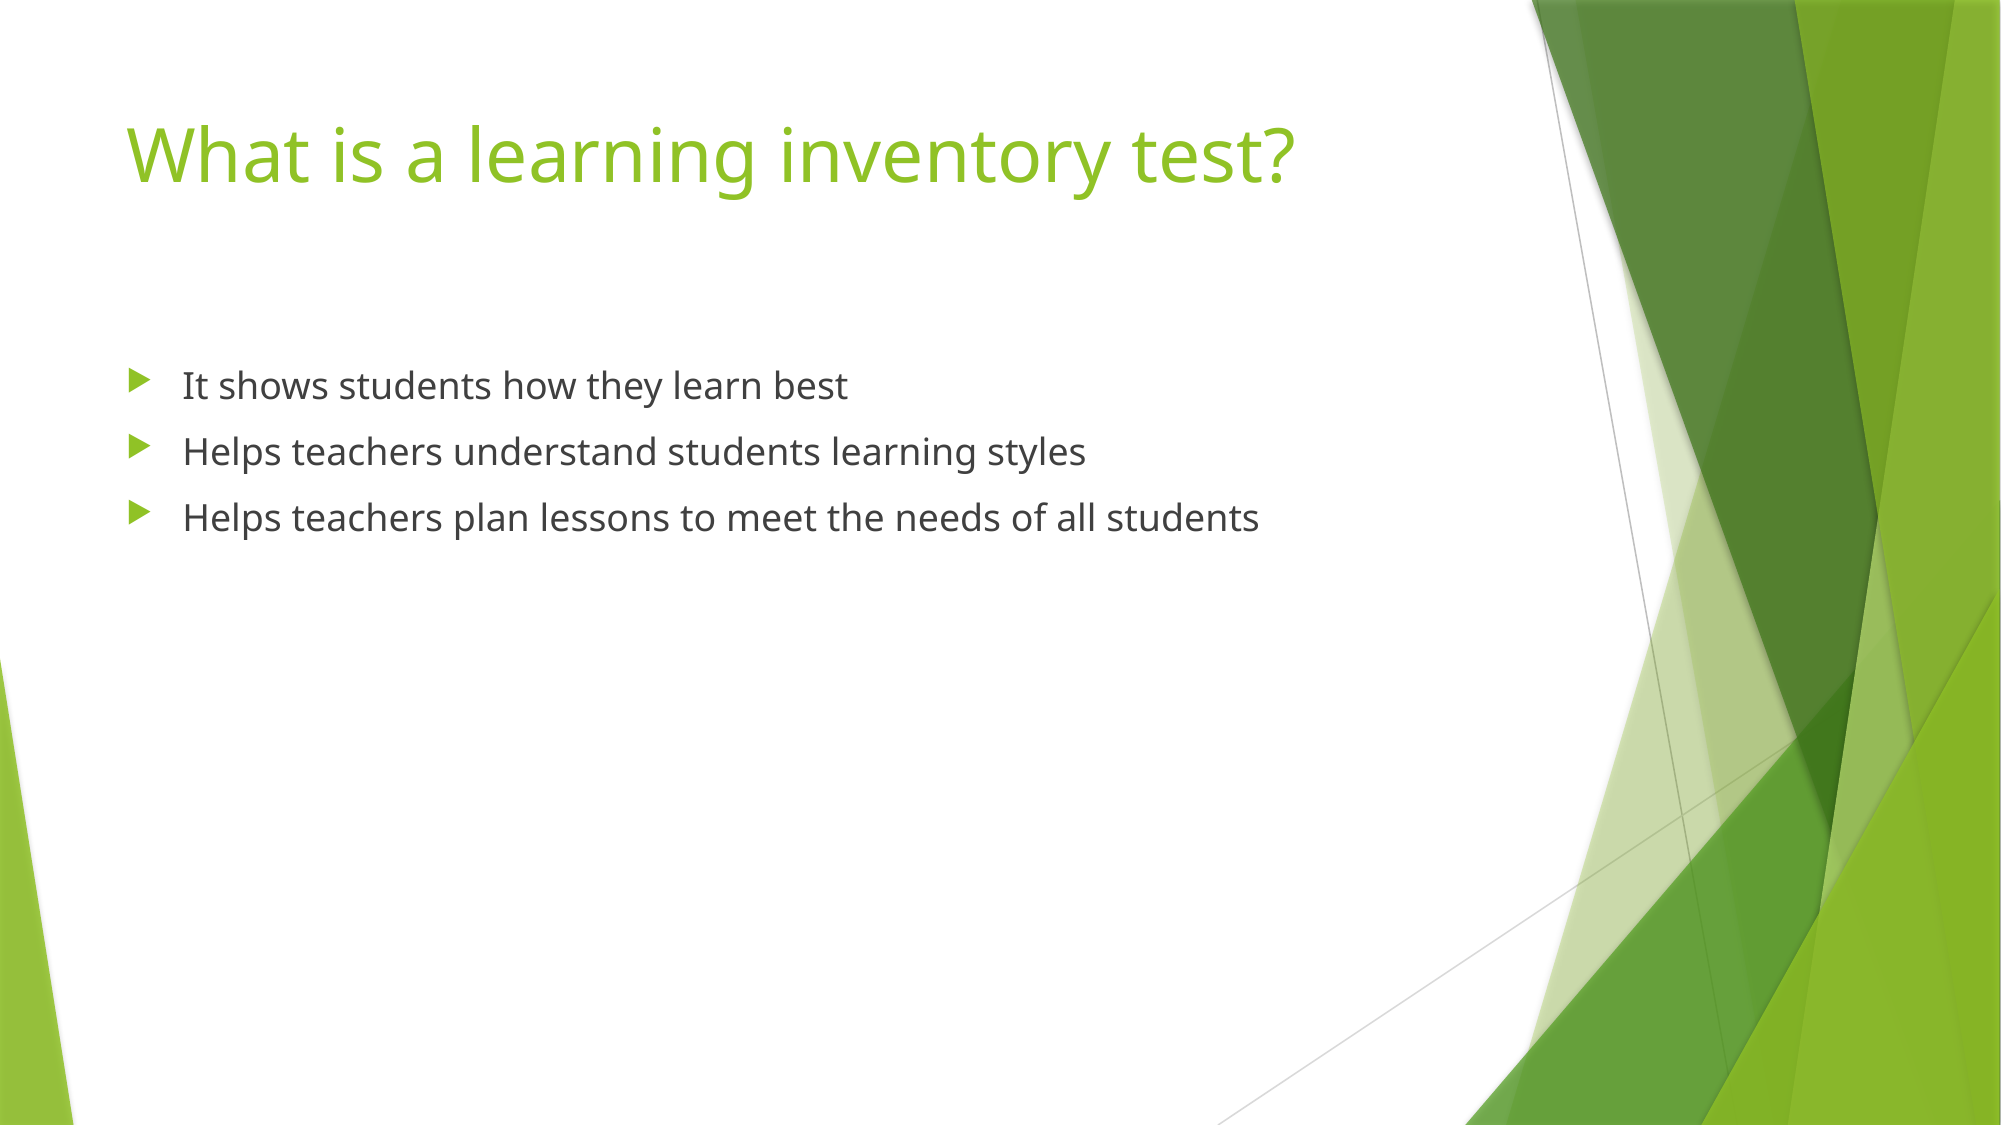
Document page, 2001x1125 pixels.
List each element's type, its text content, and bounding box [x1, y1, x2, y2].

title What is a learning inventory test? [111, 99, 1522, 317]
list It shows students how they learn best Helps teachers understand students learning styles Helps teachers plan lessons to meet the needs of all students [111, 354, 1522, 992]
